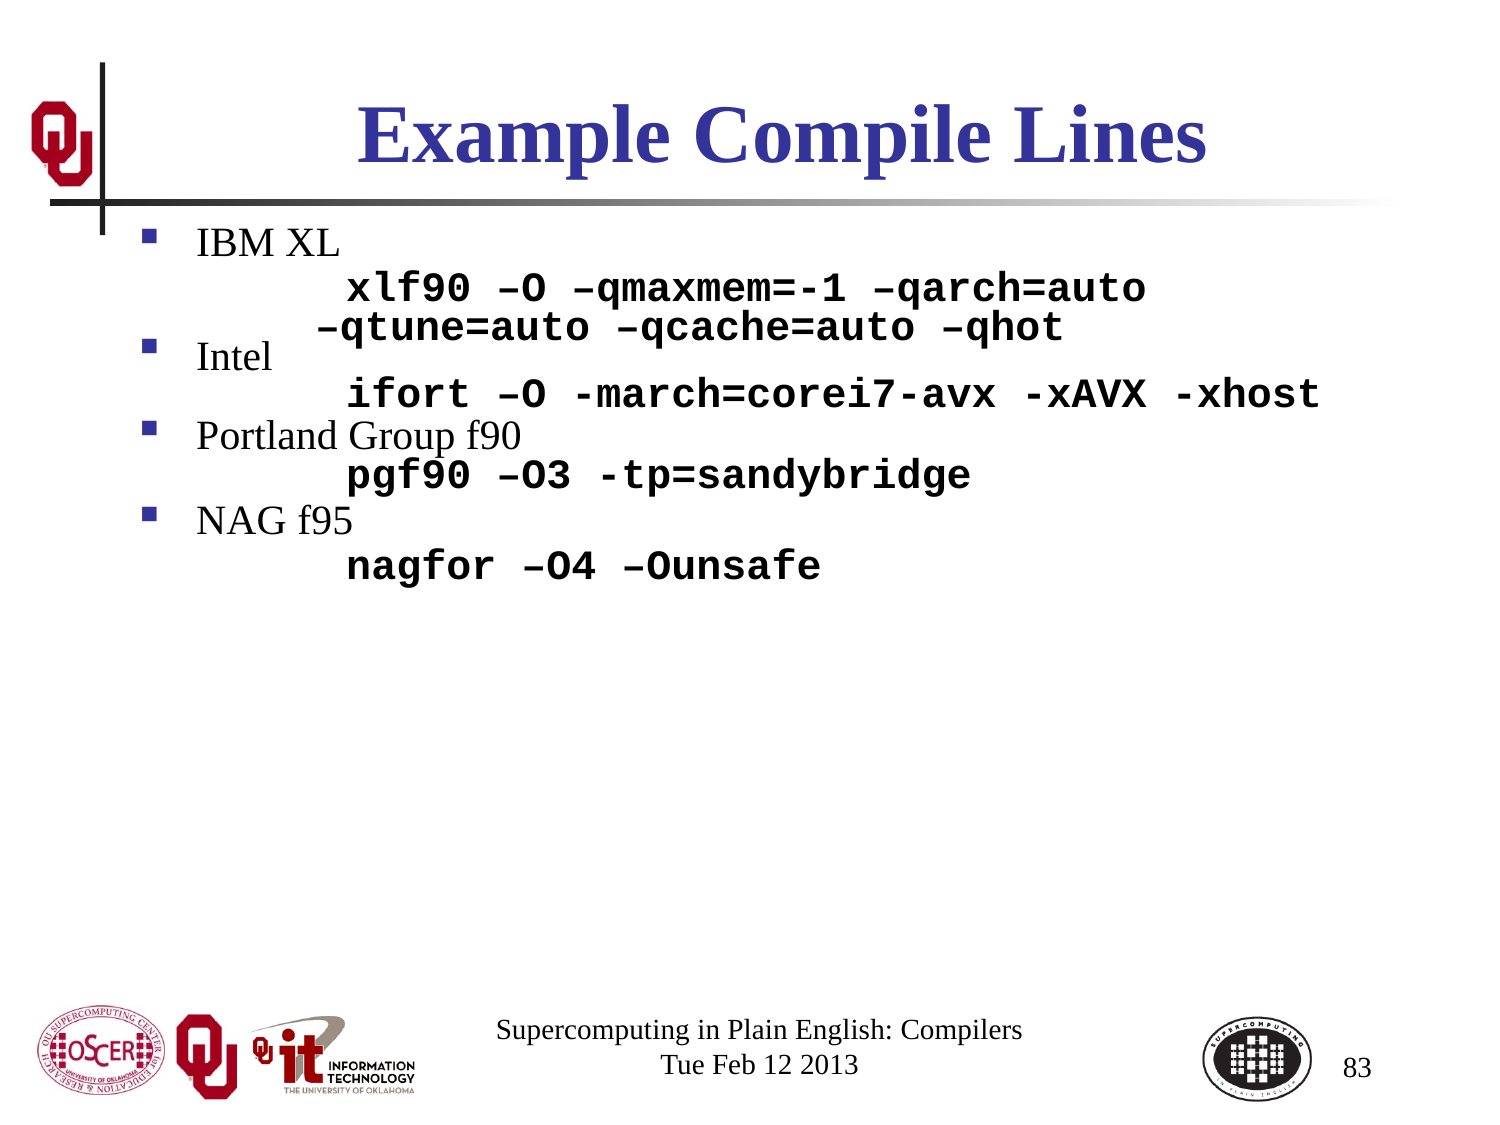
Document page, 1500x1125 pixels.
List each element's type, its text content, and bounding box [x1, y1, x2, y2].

title Example Compile Lines [124, 74, 1442, 187]
picture [174, 1038, 425, 1104]
picture [37, 1005, 165, 1095]
slide_number 83 [1174, 1038, 1388, 1091]
footer Supercomputing in Plain English: Compilers Tue Feb 12 2013 [431, 1038, 1088, 1088]
picture [29, 99, 94, 189]
picture [1200, 1091, 1314, 1104]
list IBM XL xlf90 –O –qmaxmem=-1 –qarch=auto –qtune=auto –qcache=auto –qhot Intel ifort –O -march=corei7-avx -xAVX -xhost Portland Group f90 pgf90 –O3 -tp=sandybridge NAG f95 nagfor –O4 –Ounsafe [124, 212, 1401, 1038]
